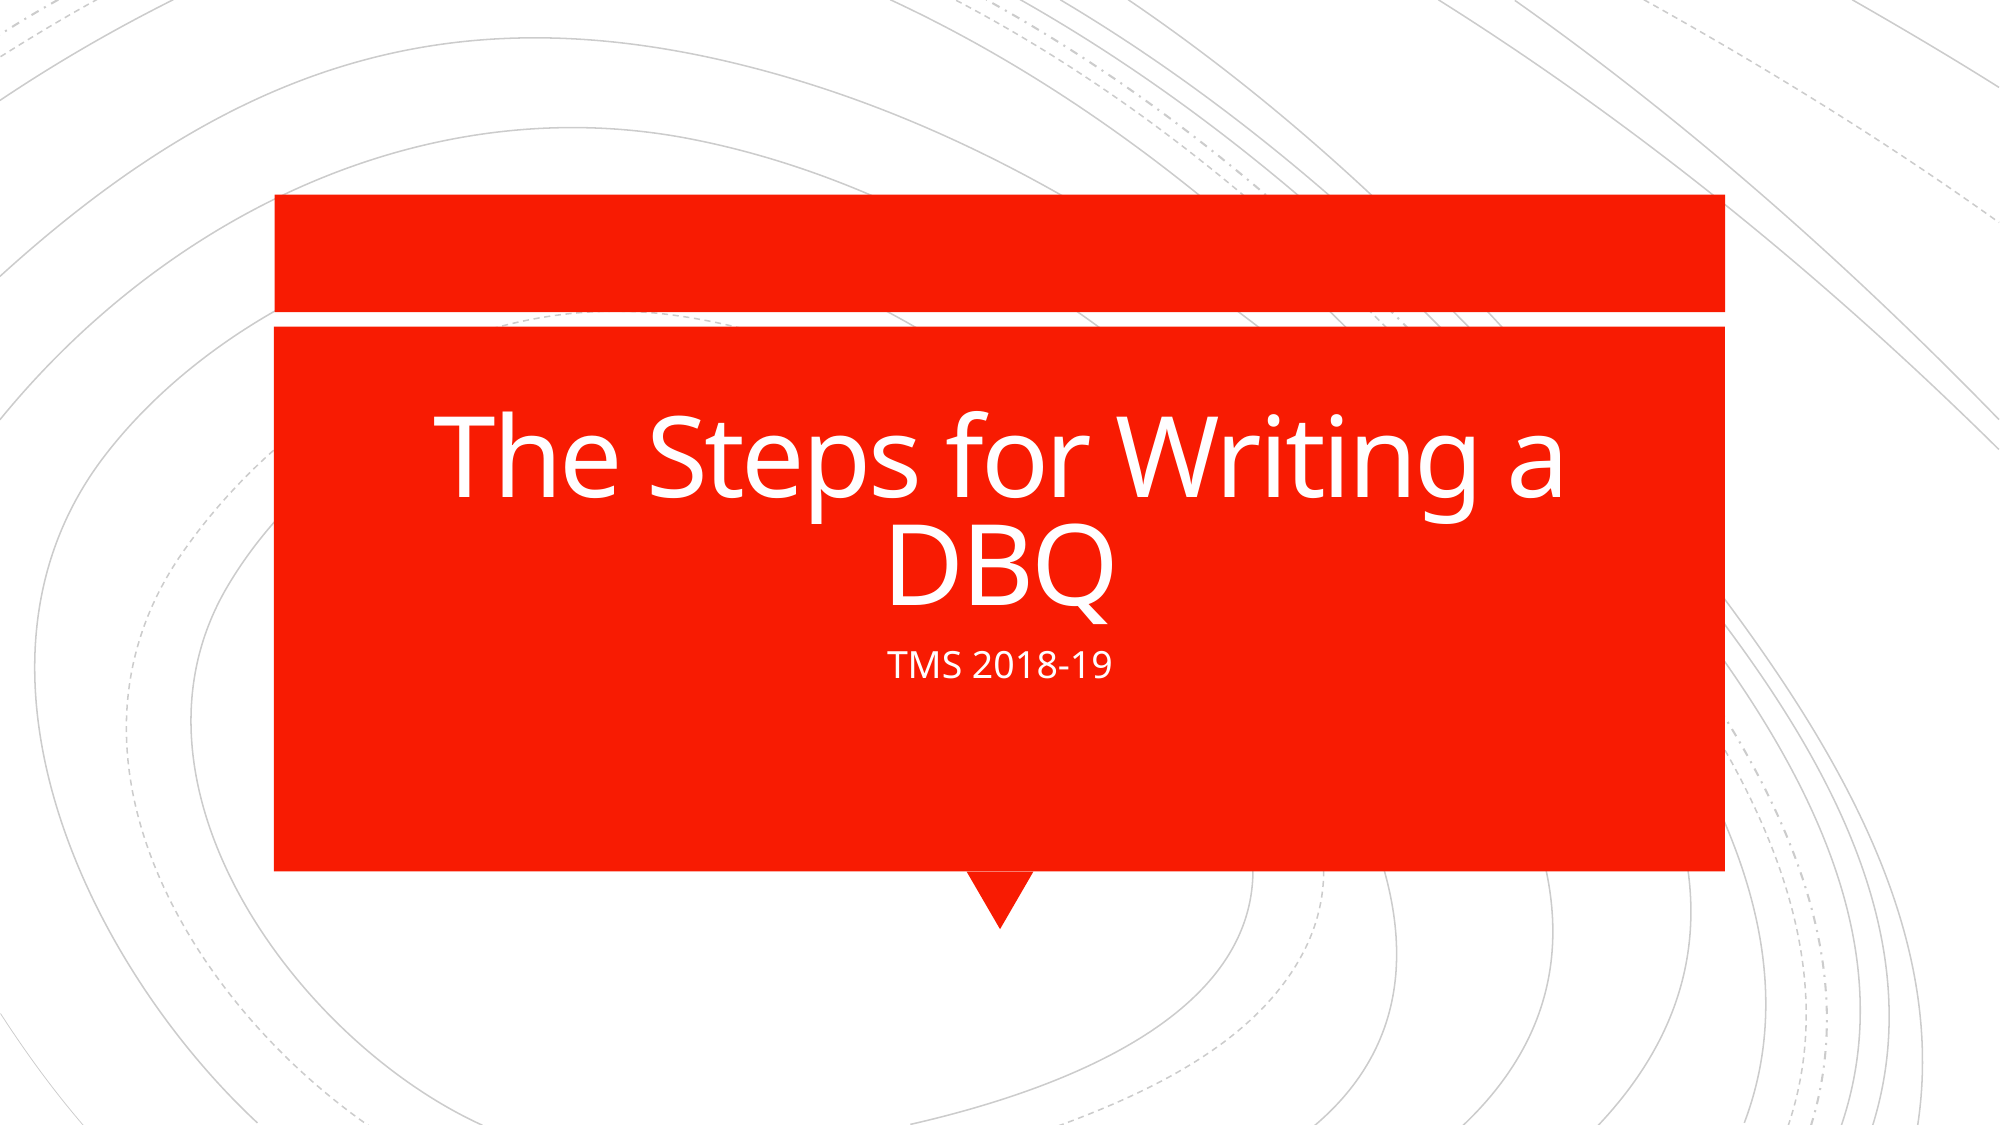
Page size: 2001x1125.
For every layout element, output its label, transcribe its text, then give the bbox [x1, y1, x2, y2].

title The Steps for Writing a DBQ [288, 340, 1713, 628]
subtitle TMS 2018-19 [288, 640, 1712, 858]
